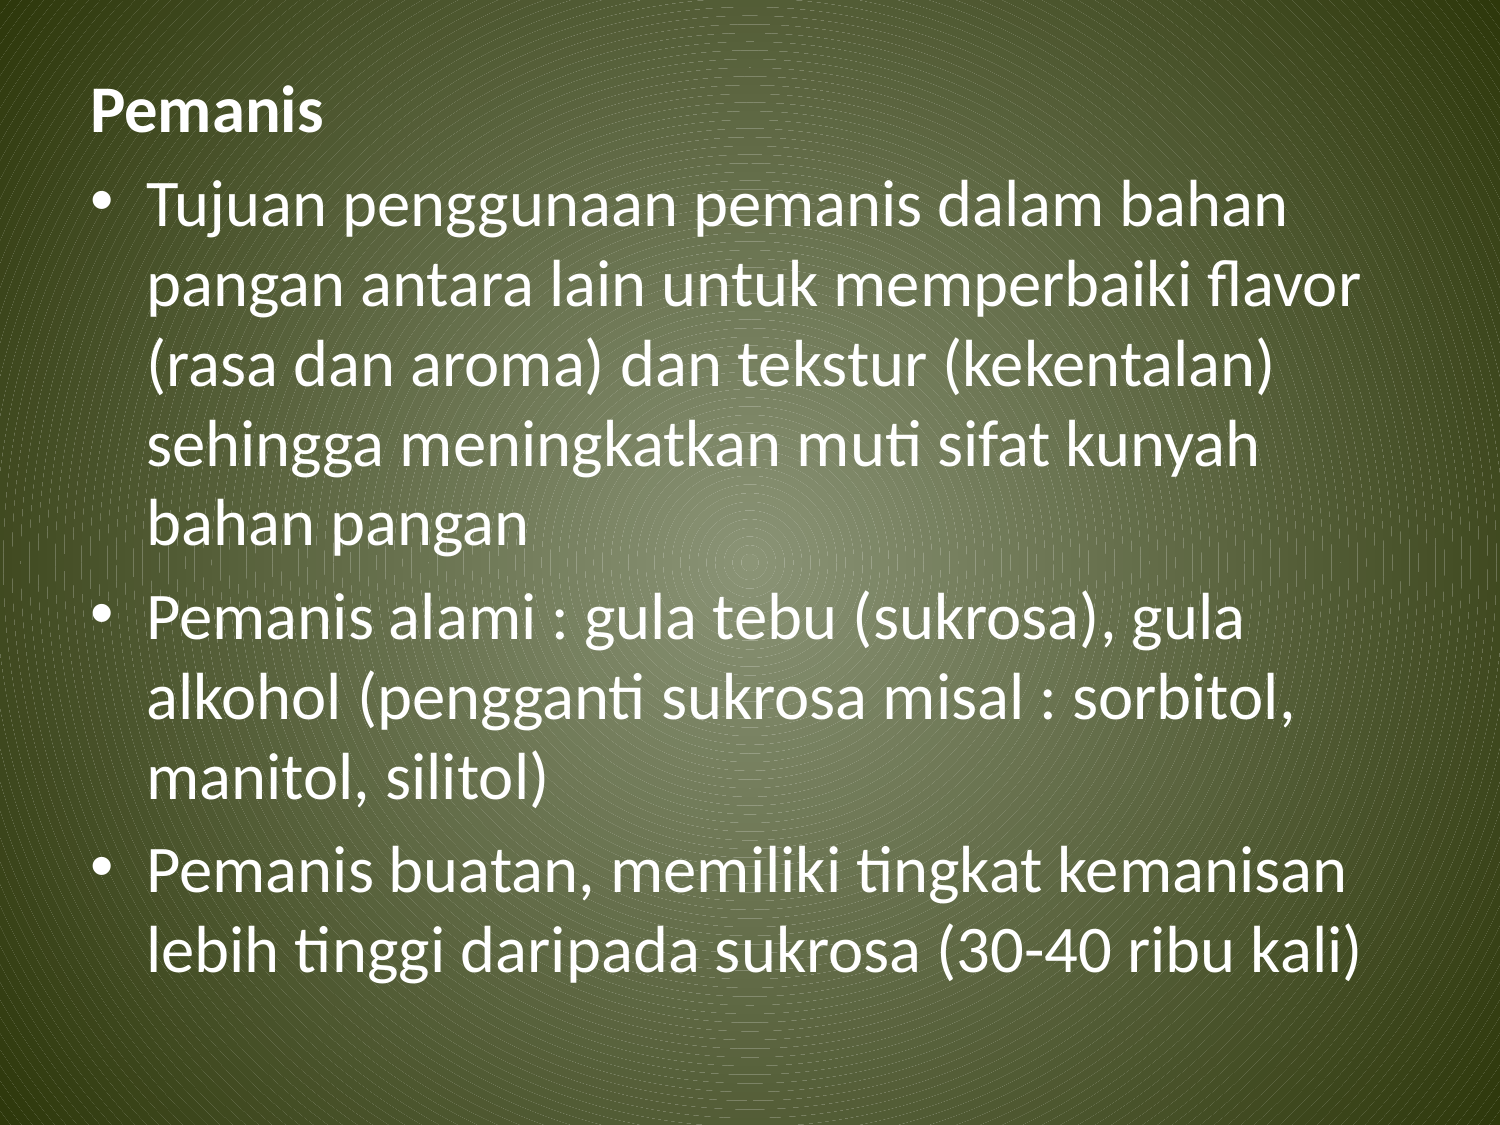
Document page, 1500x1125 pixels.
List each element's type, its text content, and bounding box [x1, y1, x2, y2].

list Pemanis Tujuan penggunaan pemanis dalam bahan pangan antara lain untuk memperbaiki flavor (rasa dan aroma) dan tekstur (kekentalan) sehingga meningkatkan muti sifat kunyah bahan pangan Pemanis alami : gula tebu (sukrosa), gula alkohol (pengganti sukrosa misal : sorbitol, manitol, silitol) Pemanis buatan, memiliki tingkat kemanisan lebih tinggi daripada sukrosa (30-40 ribu kali) [75, 58, 1425, 1005]
